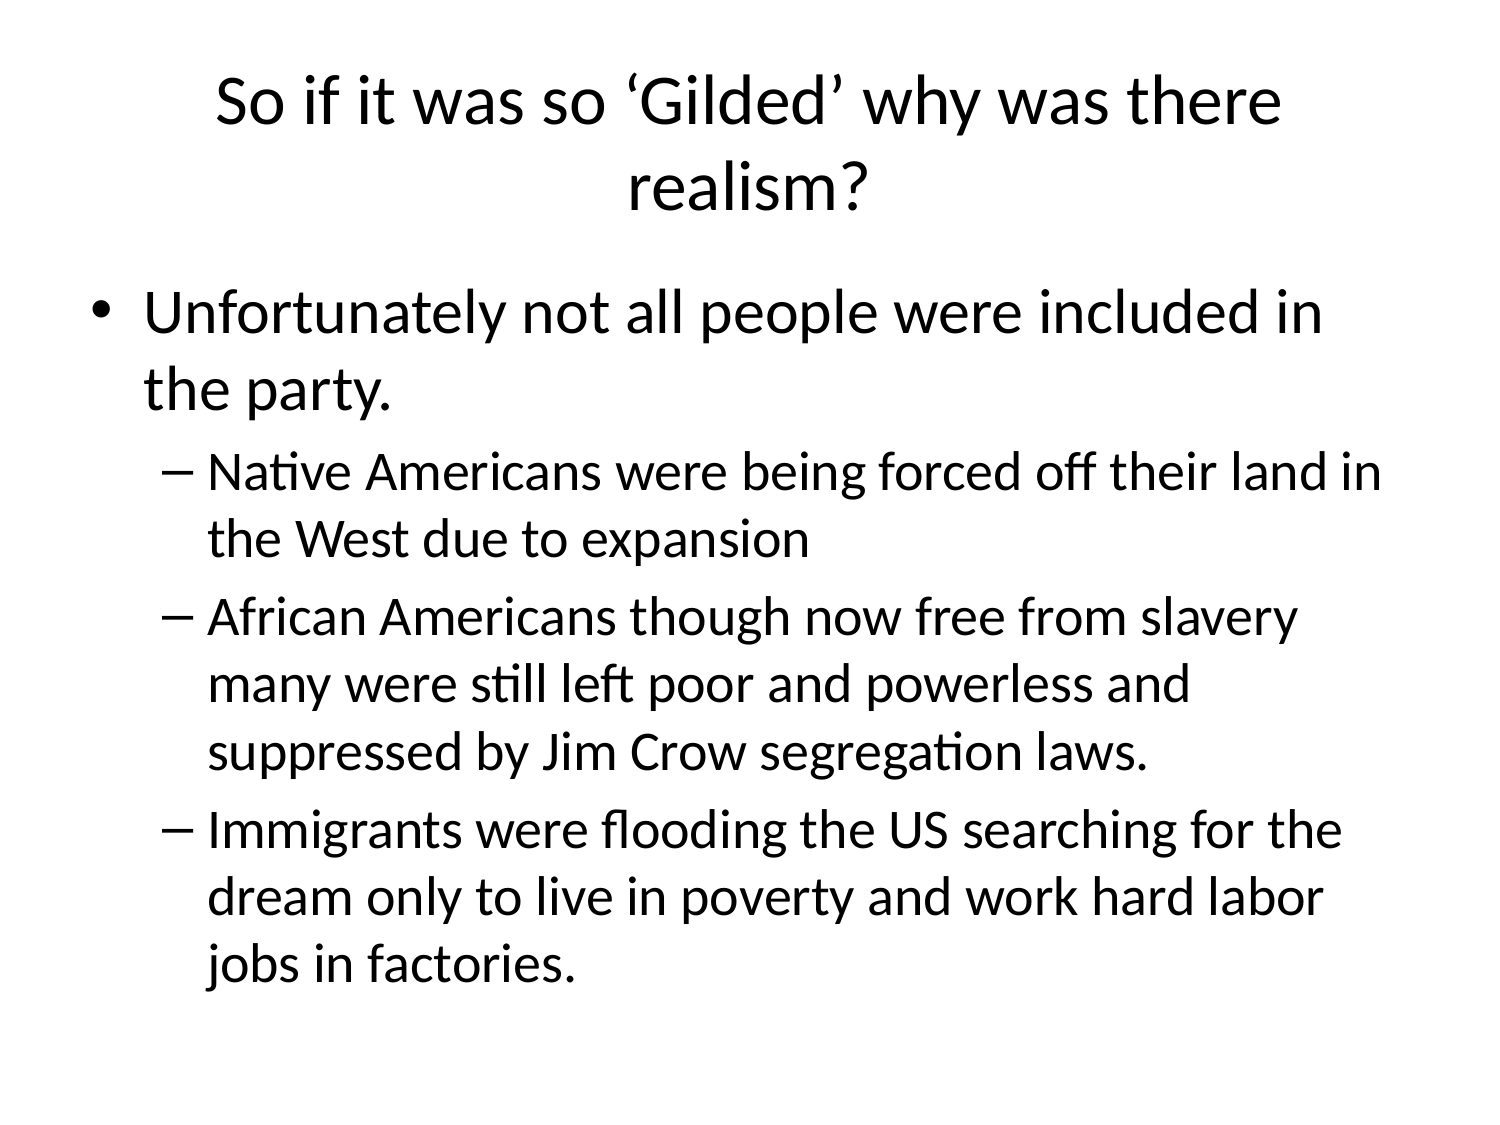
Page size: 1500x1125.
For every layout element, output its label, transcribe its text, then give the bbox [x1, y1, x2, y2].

list Unfortunately not all people were included in the party. Native Americans were being forced off their land in the West due to expansion African Americans though now free from slavery many were still left poor and powerless and suppressed by Jim Crow segregation laws. Immigrants were flooding the US searching for the dream only to live in poverty and work hard labor jobs in factories. [75, 262, 1425, 1005]
title So if it was so ‘Gilded’ why was there realism? [75, 45, 1425, 233]
